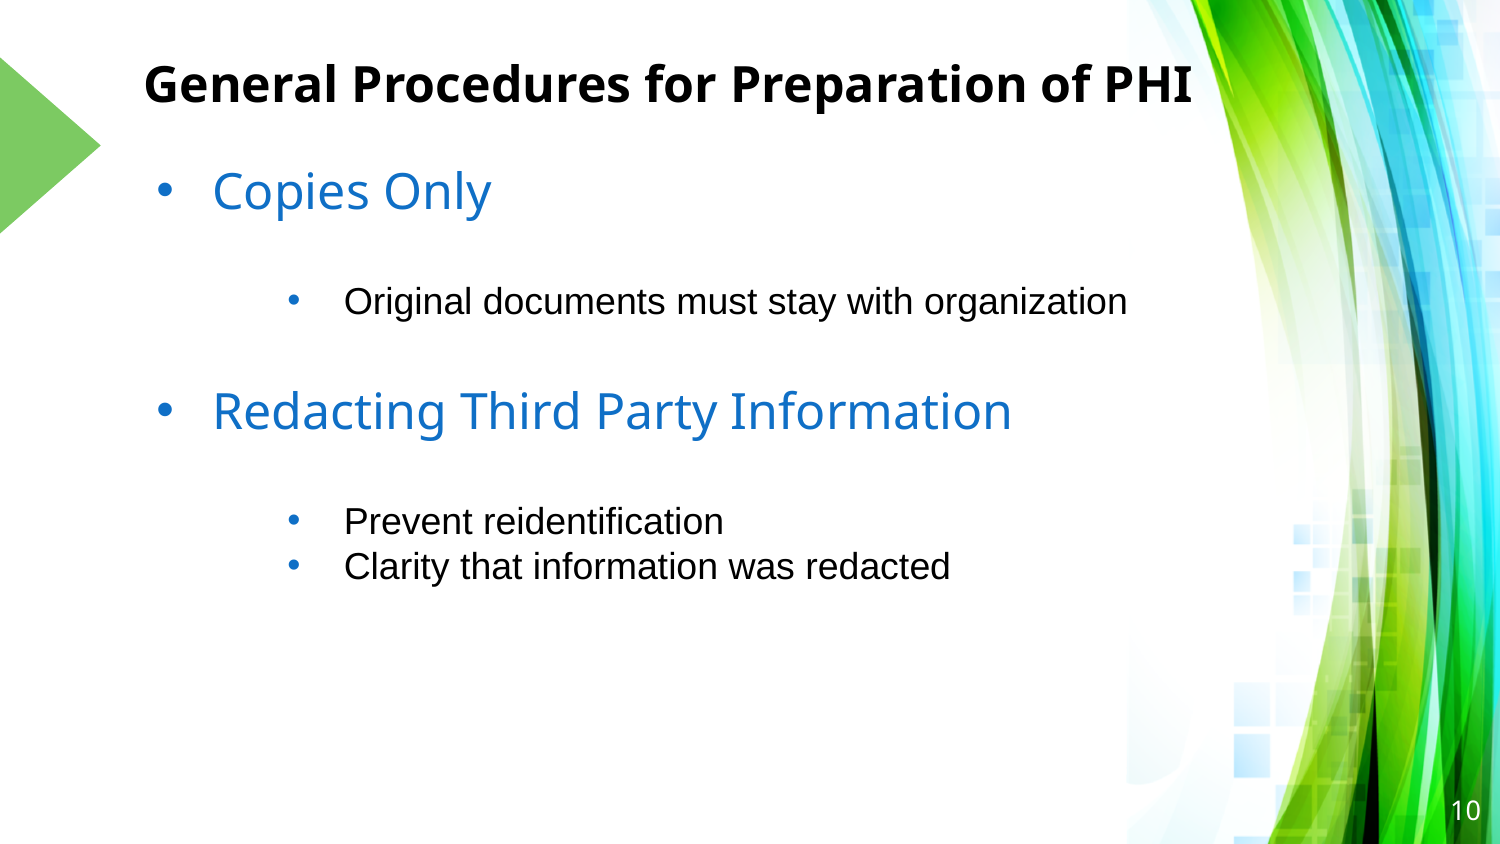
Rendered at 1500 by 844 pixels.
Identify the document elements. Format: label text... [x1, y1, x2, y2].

list Copies Only Original documents must stay with organization Redacting Third Party Information Prevent reidentification Clarity that information was redacted [137, 159, 1201, 735]
title General Procedures for Preparation of PHI [93, 21, 1244, 145]
picture [1126, 1, 1500, 843]
slide_number 10 [1390, 778, 1482, 844]
